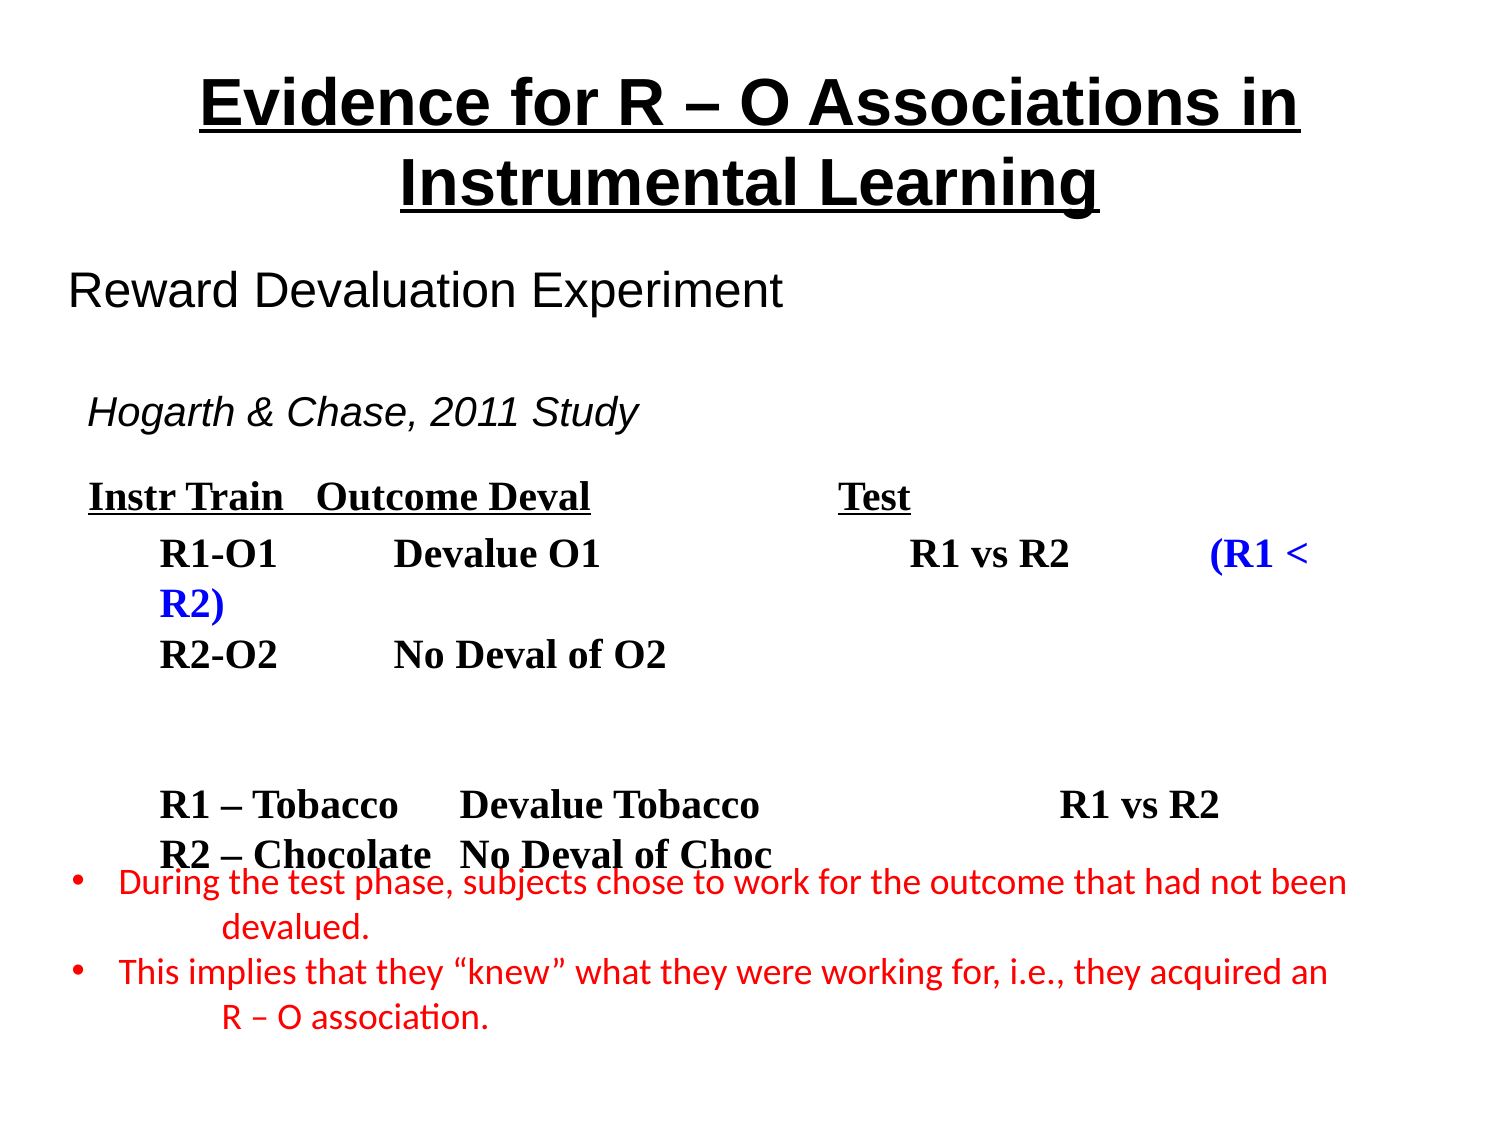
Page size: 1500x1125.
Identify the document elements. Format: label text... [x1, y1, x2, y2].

text_box R1-O1 Devalue O1 R1 vs R2 (R1 < R2) R2-O2 No Deval of O2 R1 – Tobacco Devalue Tobacco R1 vs R2 R2 – Chocolate No Deval of Choc [144, 518, 1369, 884]
text_box Instr Train Outcome Deval Test [73, 461, 926, 527]
text_box Hogarth & Chase, 2011 Study [72, 377, 654, 442]
text_box During the test phase, subjects chose to work for the outcome that had not been devalued. This implies that they “knew” what they were working for, i.e., they acquired an R – O association. [56, 849, 1365, 1045]
title Evidence for R – O Associations in Instrumental Learning [75, 45, 1425, 233]
text_box Reward Devaluation Experiment [52, 249, 1425, 325]
